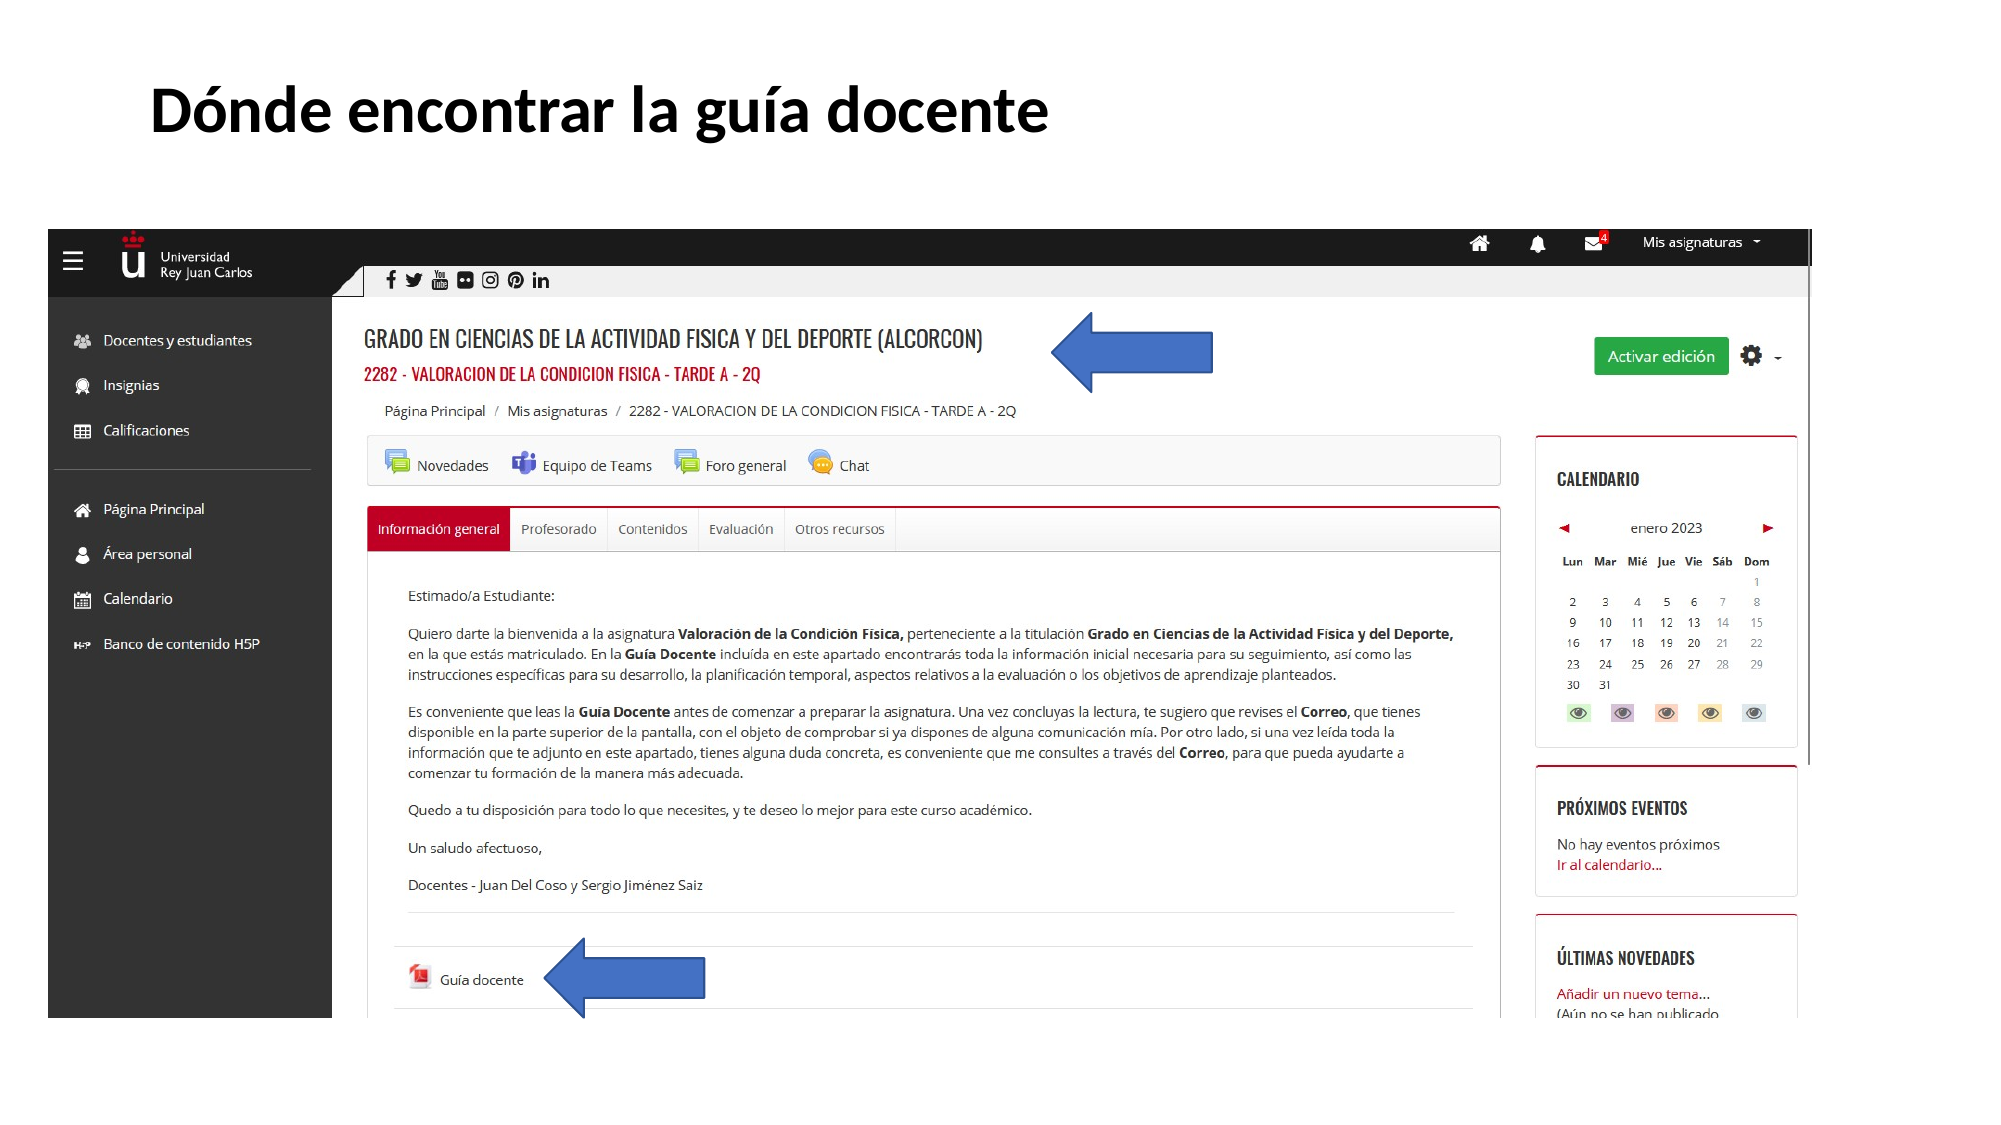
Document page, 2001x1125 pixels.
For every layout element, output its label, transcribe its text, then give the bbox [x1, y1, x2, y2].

title Dónde encontrar la guía docente [148, 63, 1056, 226]
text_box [47, 229, 1813, 1019]
